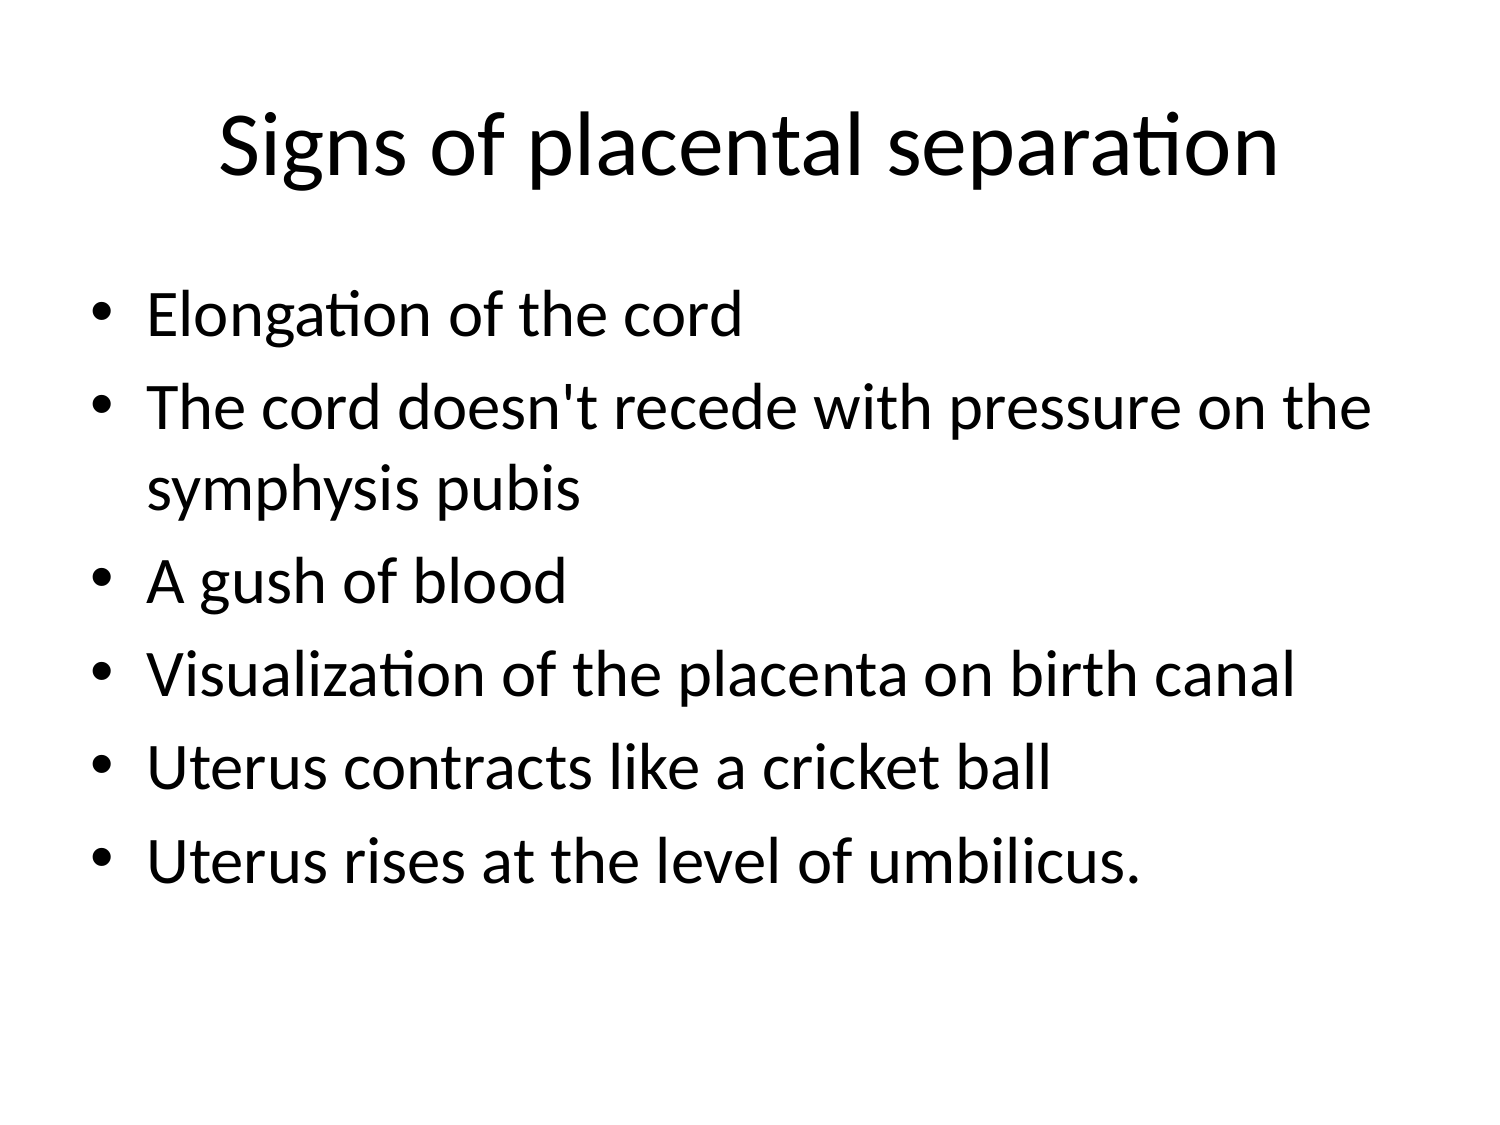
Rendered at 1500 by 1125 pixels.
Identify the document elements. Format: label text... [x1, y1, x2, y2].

list Elongation of the cord The cord doesn't recede with pressure on the symphysis pubis A gush of blood Visualization of the placenta on birth canal Uterus contracts like a cricket ball Uterus rises at the level of umbilicus. [75, 262, 1425, 1005]
title Signs of placental separation [75, 45, 1425, 233]
